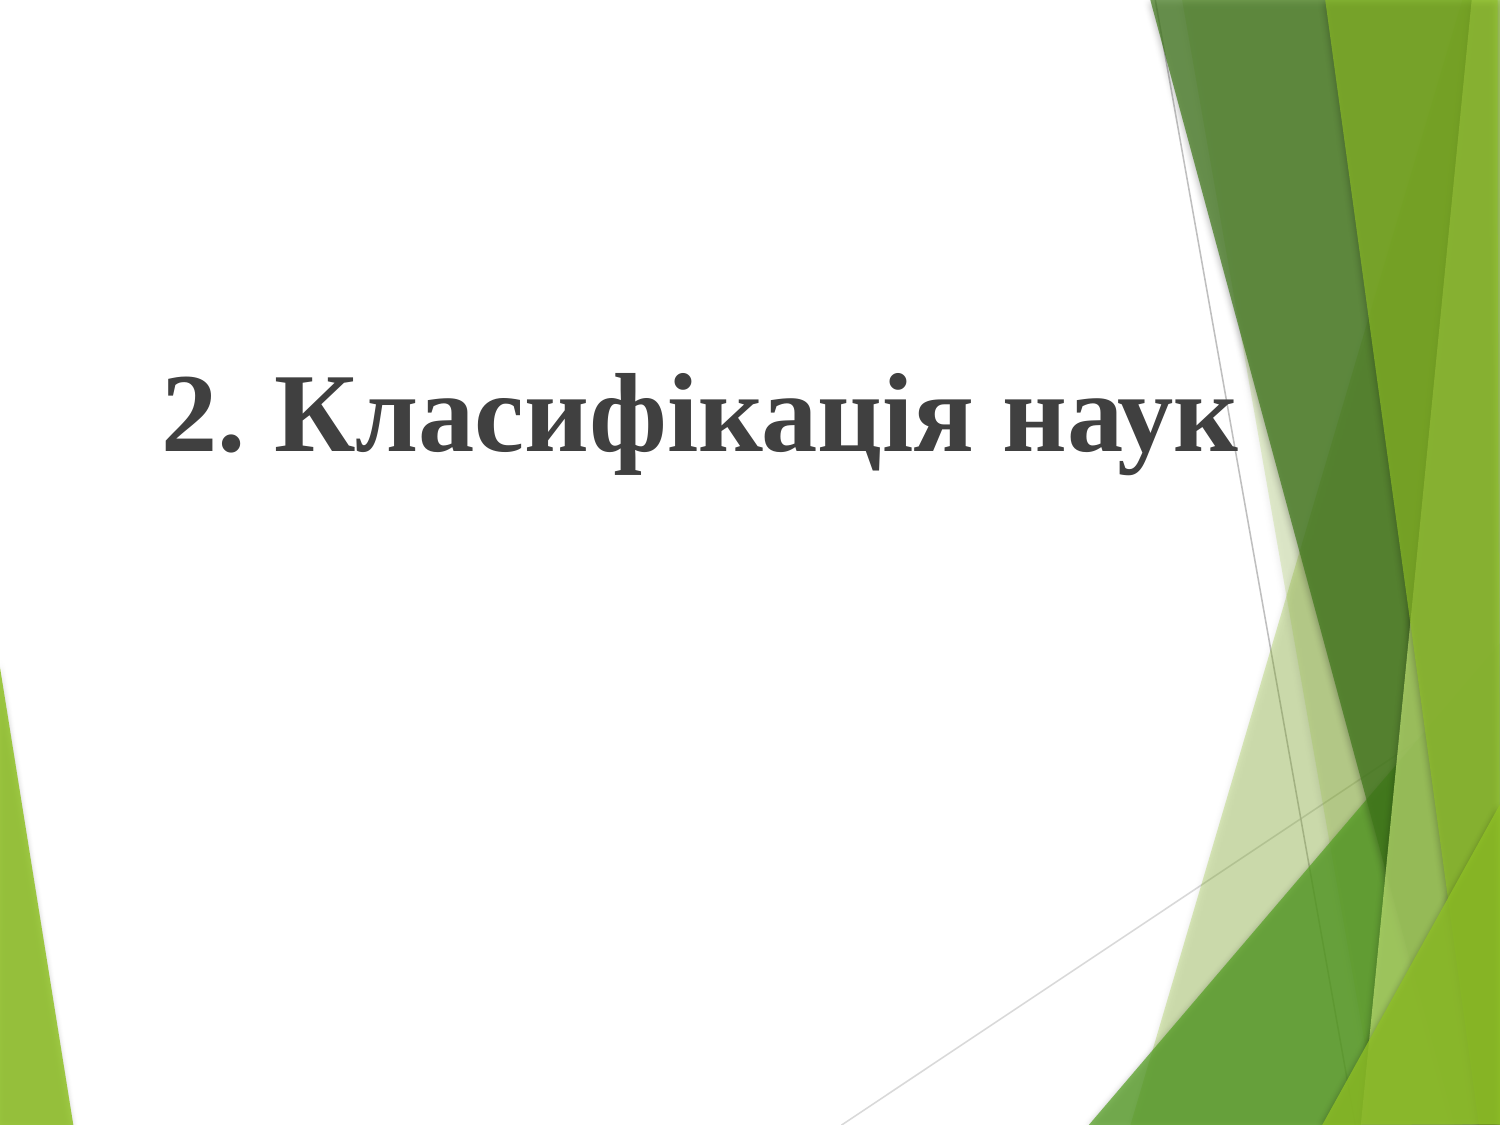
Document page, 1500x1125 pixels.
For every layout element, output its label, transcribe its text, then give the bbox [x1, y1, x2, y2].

list 2. Класифікація наук [99, 90, 1329, 991]
